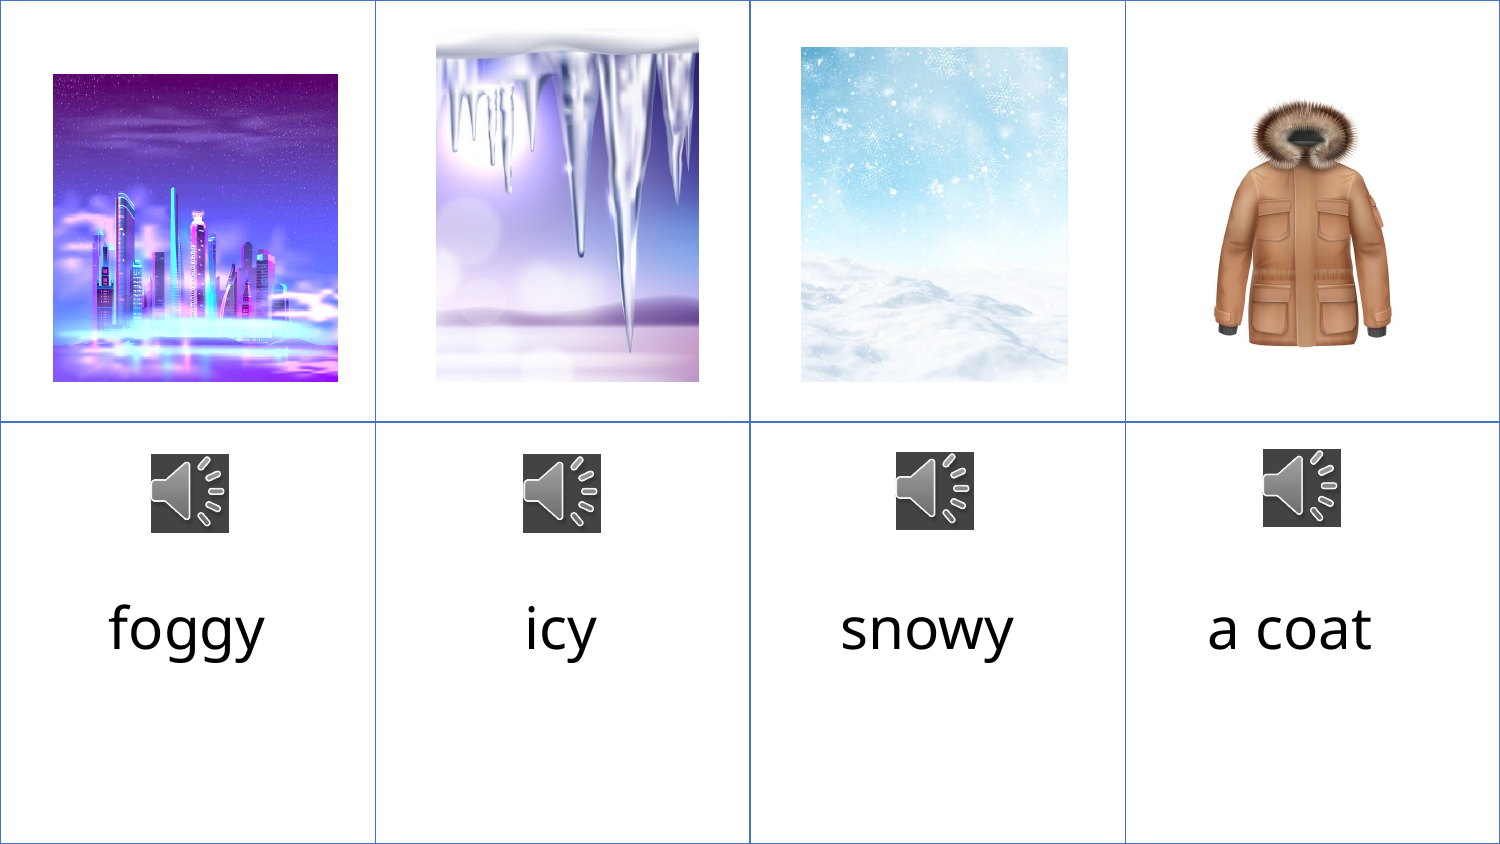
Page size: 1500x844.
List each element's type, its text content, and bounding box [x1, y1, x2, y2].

text_box foggy [93, 584, 338, 669]
table_cell [376, 423, 749, 843]
picture [149, 453, 230, 534]
text_box a coat [1193, 584, 1411, 669]
table_cell [1126, 423, 1499, 843]
table_header [1, 1, 375, 421]
picture [894, 450, 975, 531]
picture [1171, 74, 1433, 379]
picture [522, 453, 603, 534]
text_box snowy [825, 584, 1044, 669]
table_header [1126, 1, 1499, 421]
picture [1261, 447, 1342, 528]
text_box icy [509, 584, 626, 669]
table_header [751, 1, 1125, 421]
table_cell [751, 423, 1125, 843]
picture [436, 28, 699, 382]
picture [801, 47, 1068, 382]
picture [53, 74, 338, 382]
table_header [376, 1, 749, 421]
table_cell [1, 423, 375, 843]
